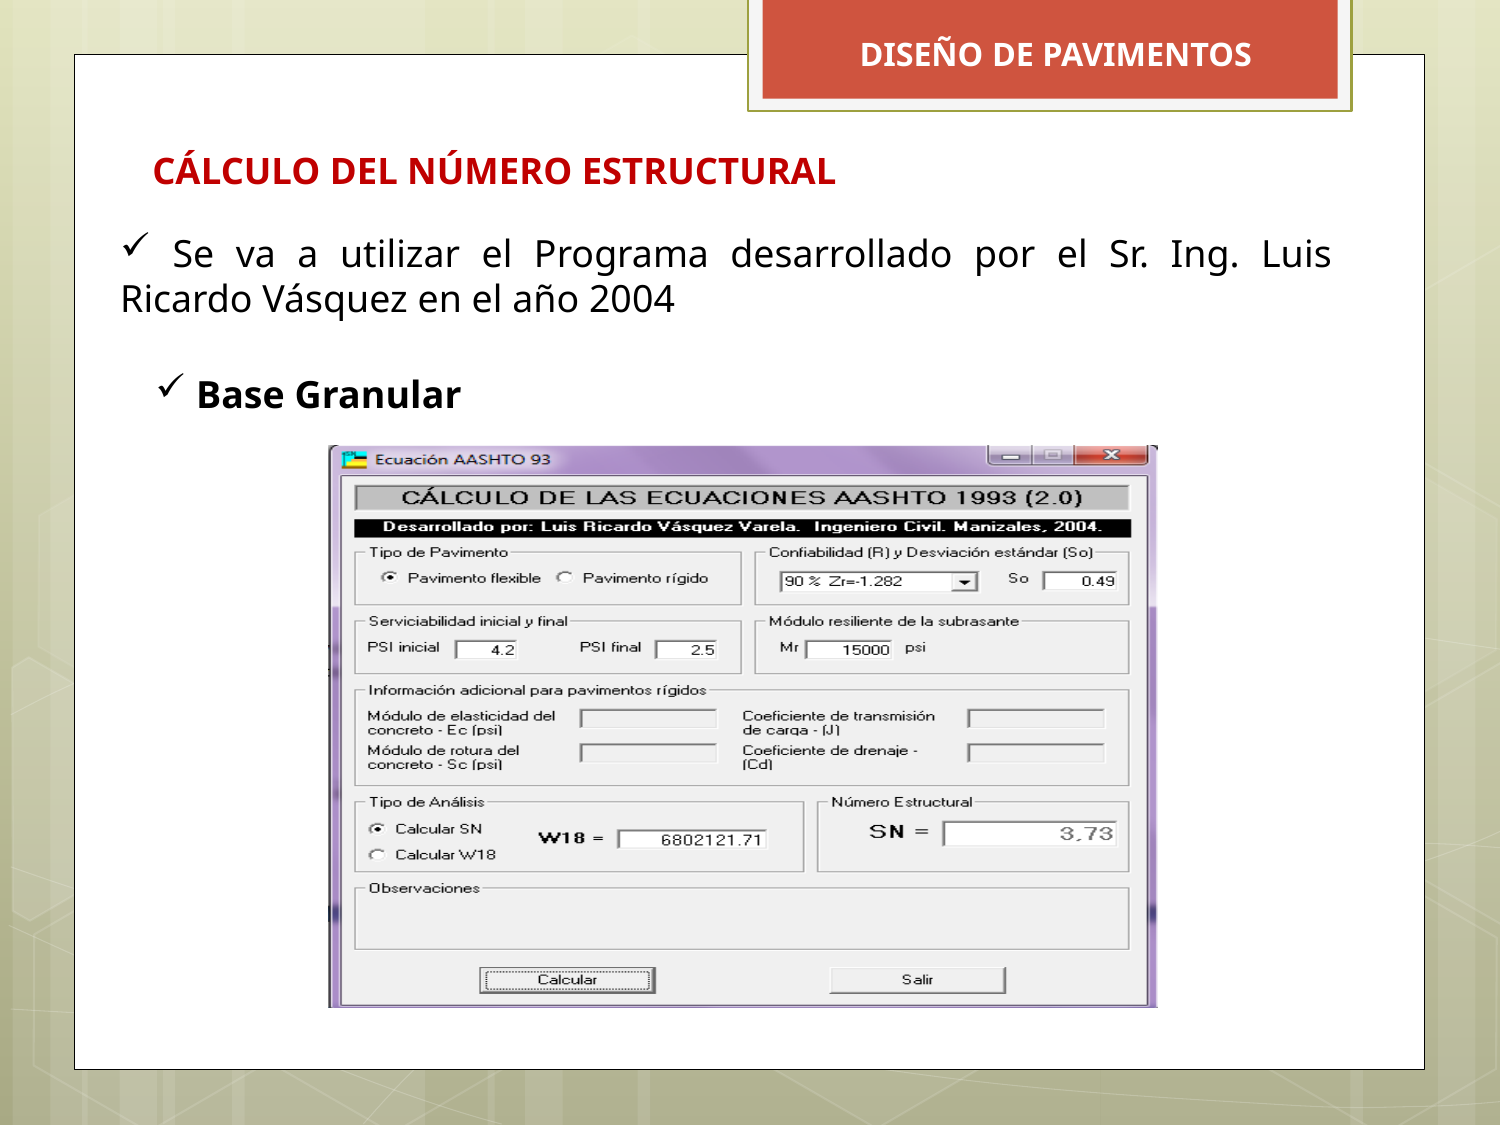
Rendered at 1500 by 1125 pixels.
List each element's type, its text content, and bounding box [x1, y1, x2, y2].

text_box Base Granular [140, 363, 551, 423]
picture [327, 445, 1158, 1009]
text_box CÁLCULO DEL NÚMERO ESTRUCTURAL [117, 140, 873, 222]
text_box Se va a utilizar el Programa desarrollado por el Sr. Ing. Luis Ricardo Vásquez en el año 2004 [105, 222, 1348, 328]
text_box DISEÑO DE PAVIMENTOS [844, 1, 1270, 80]
